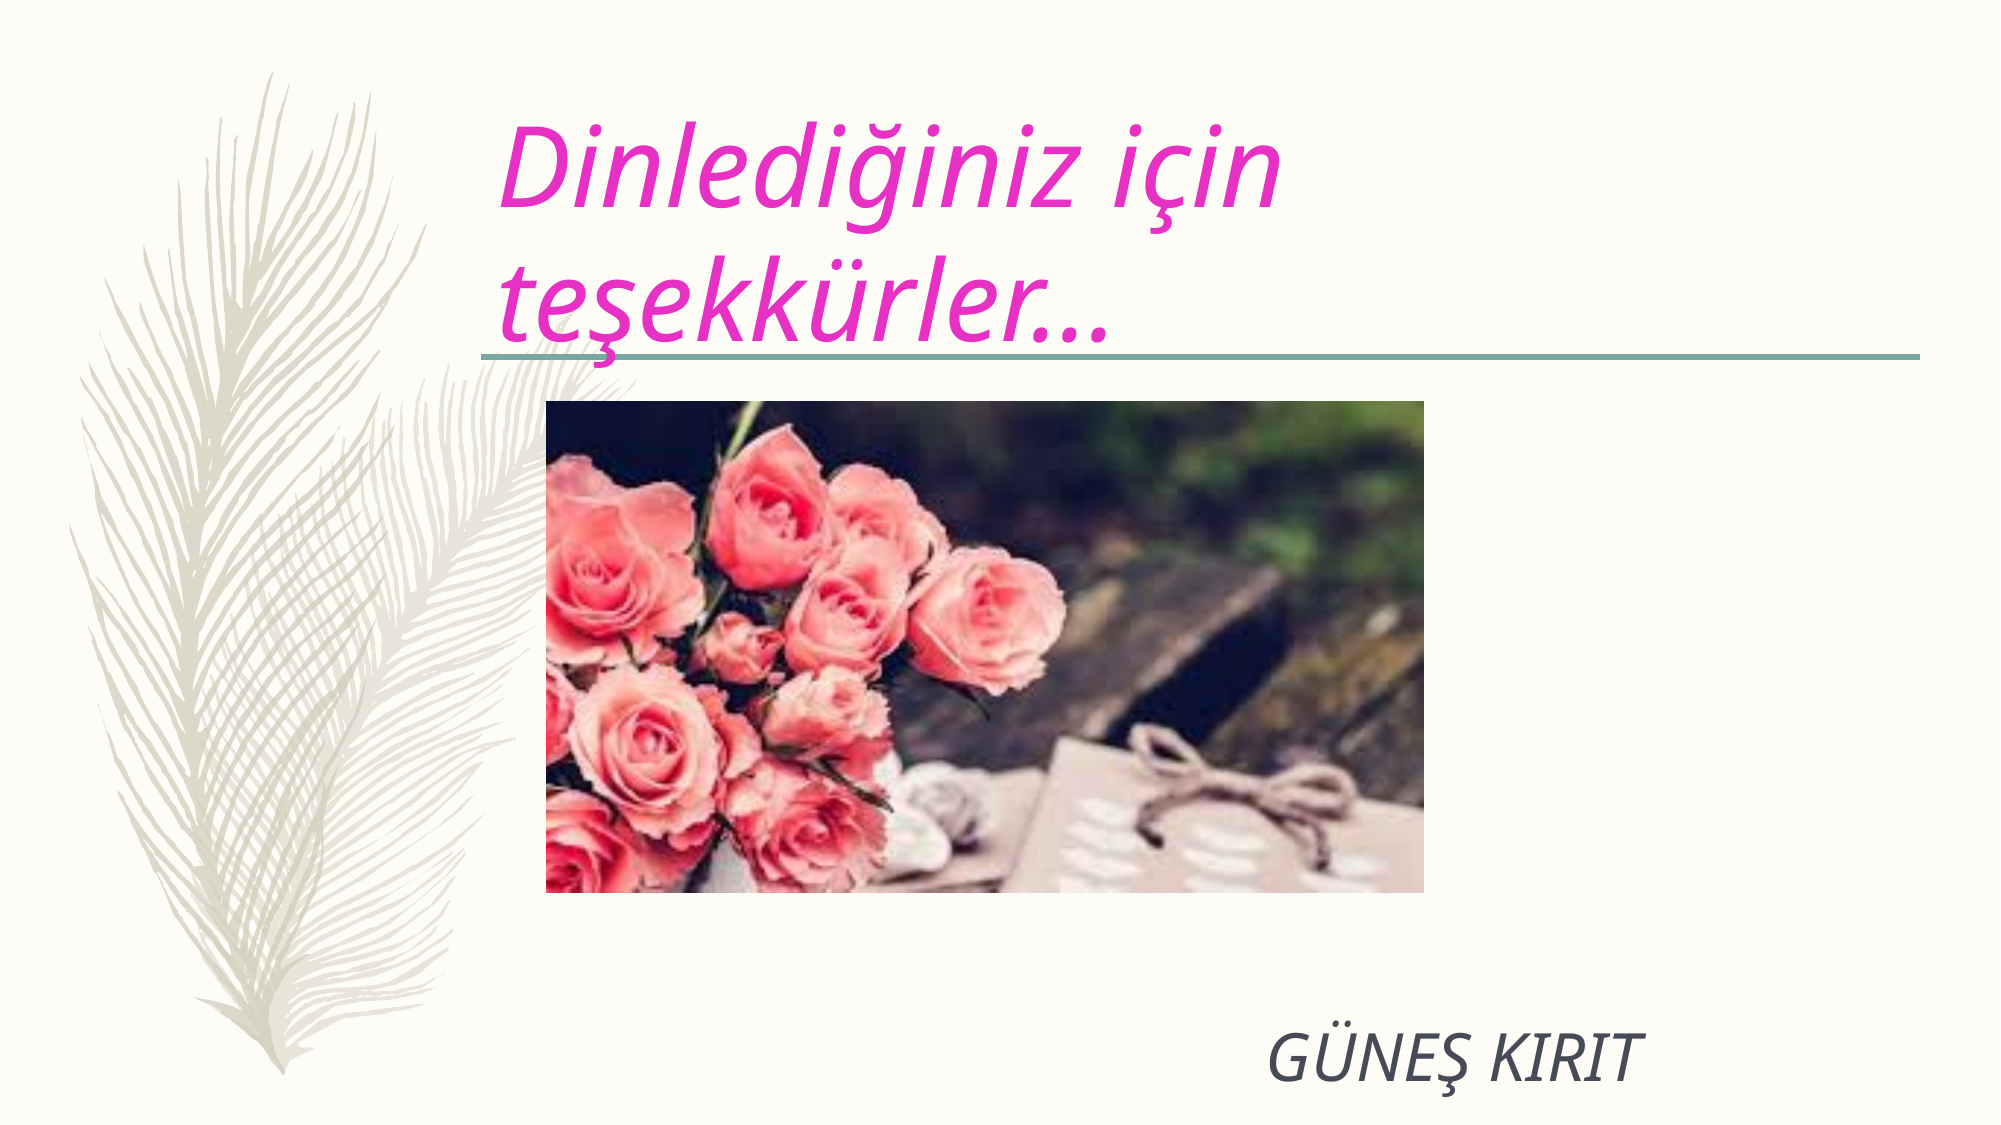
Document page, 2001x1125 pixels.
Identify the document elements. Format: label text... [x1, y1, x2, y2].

list GÜNEŞ KIRIT [233, 357, 1920, 1125]
title Dinlediğiniz için teşekkürler... [481, 93, 1920, 350]
picture [546, 400, 1425, 894]
